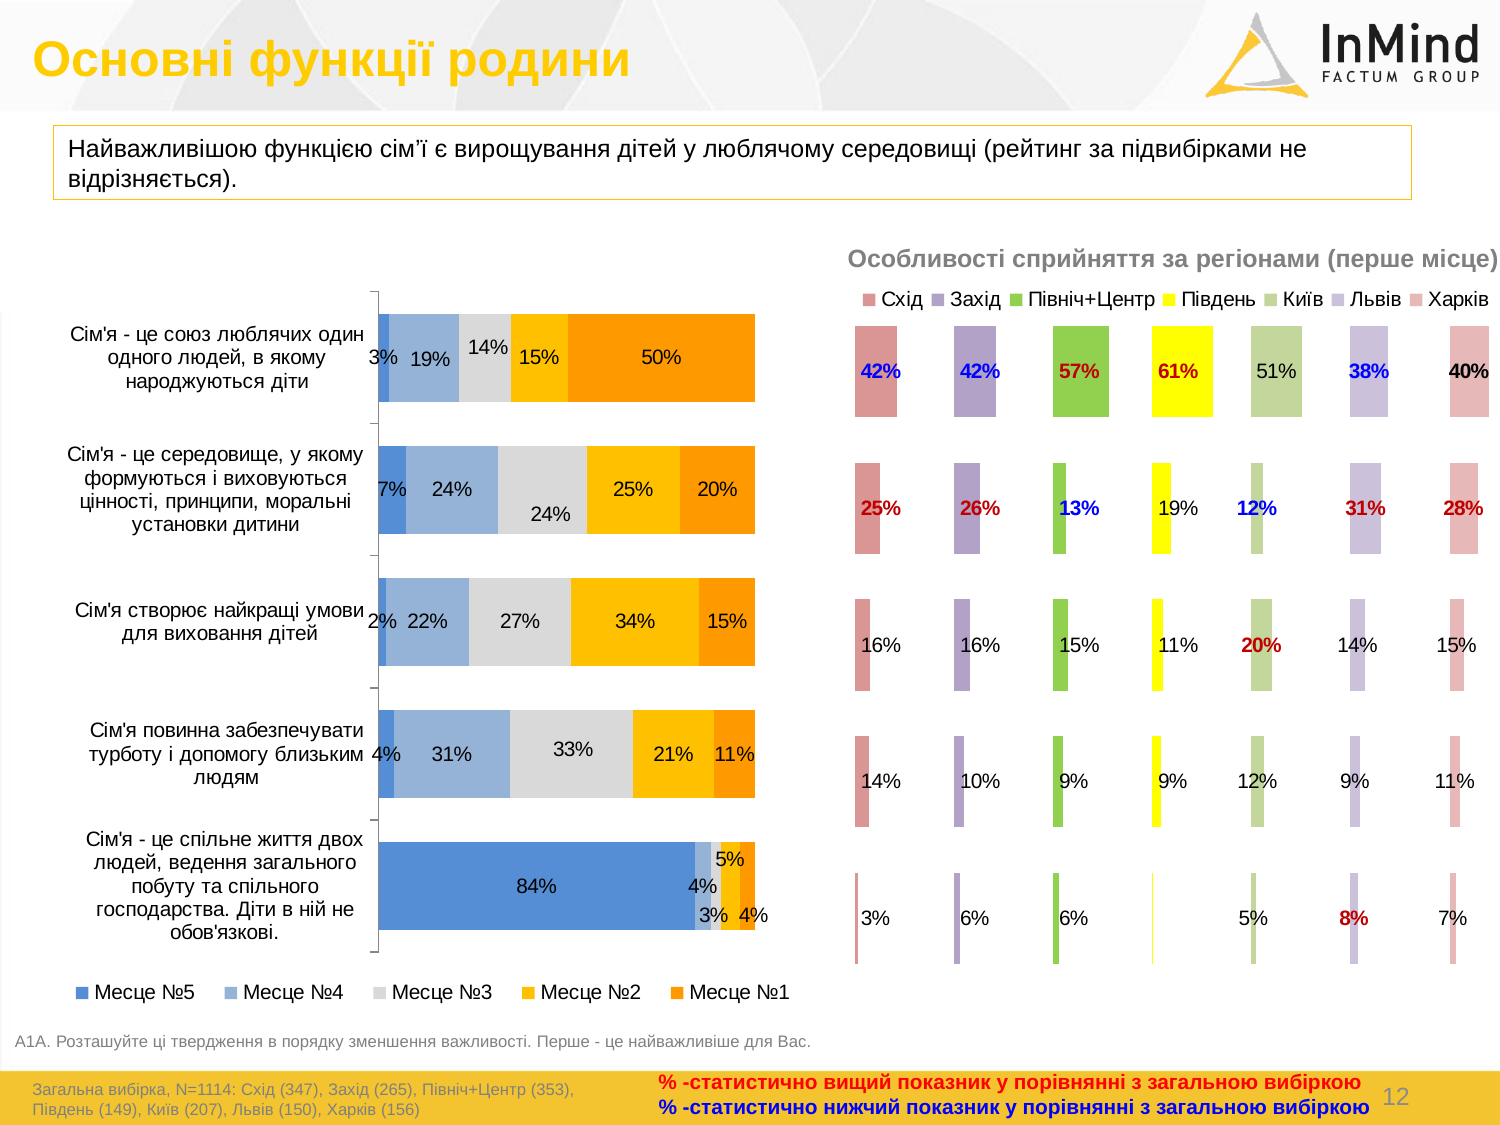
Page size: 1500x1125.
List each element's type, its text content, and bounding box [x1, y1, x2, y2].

text_box % -статистично нижчий показник у порівнянні з загальною вибіркою [643, 1086, 1388, 1125]
text_box % -статистично вищий показник у порівнянні з загальною вибіркою [643, 1061, 1459, 1102]
text_box Основні функції родини [17, 19, 1250, 94]
picture [0, 0, 1500, 1125]
text_box Загальна вибірка, N=1114: Схід (347), Захід (265), Північ+Центр (353), Південь (149), Київ (207), Львів (150), Харків (156) [17, 1071, 621, 1125]
text_box Найважливішою функцією сім’ї є вирощування дітей у люблячому середовищі (рейтинг за підвибірками не відрізняється). [53, 125, 1412, 200]
slide_number 12 [1388, 1102, 1425, 1112]
chart [52, 164, 1500, 1012]
text_box А1А. Розташуйте ці твердження в порядку зменшення важливості. Перше - це найважливіше для Вас. [0, 1023, 1436, 1058]
